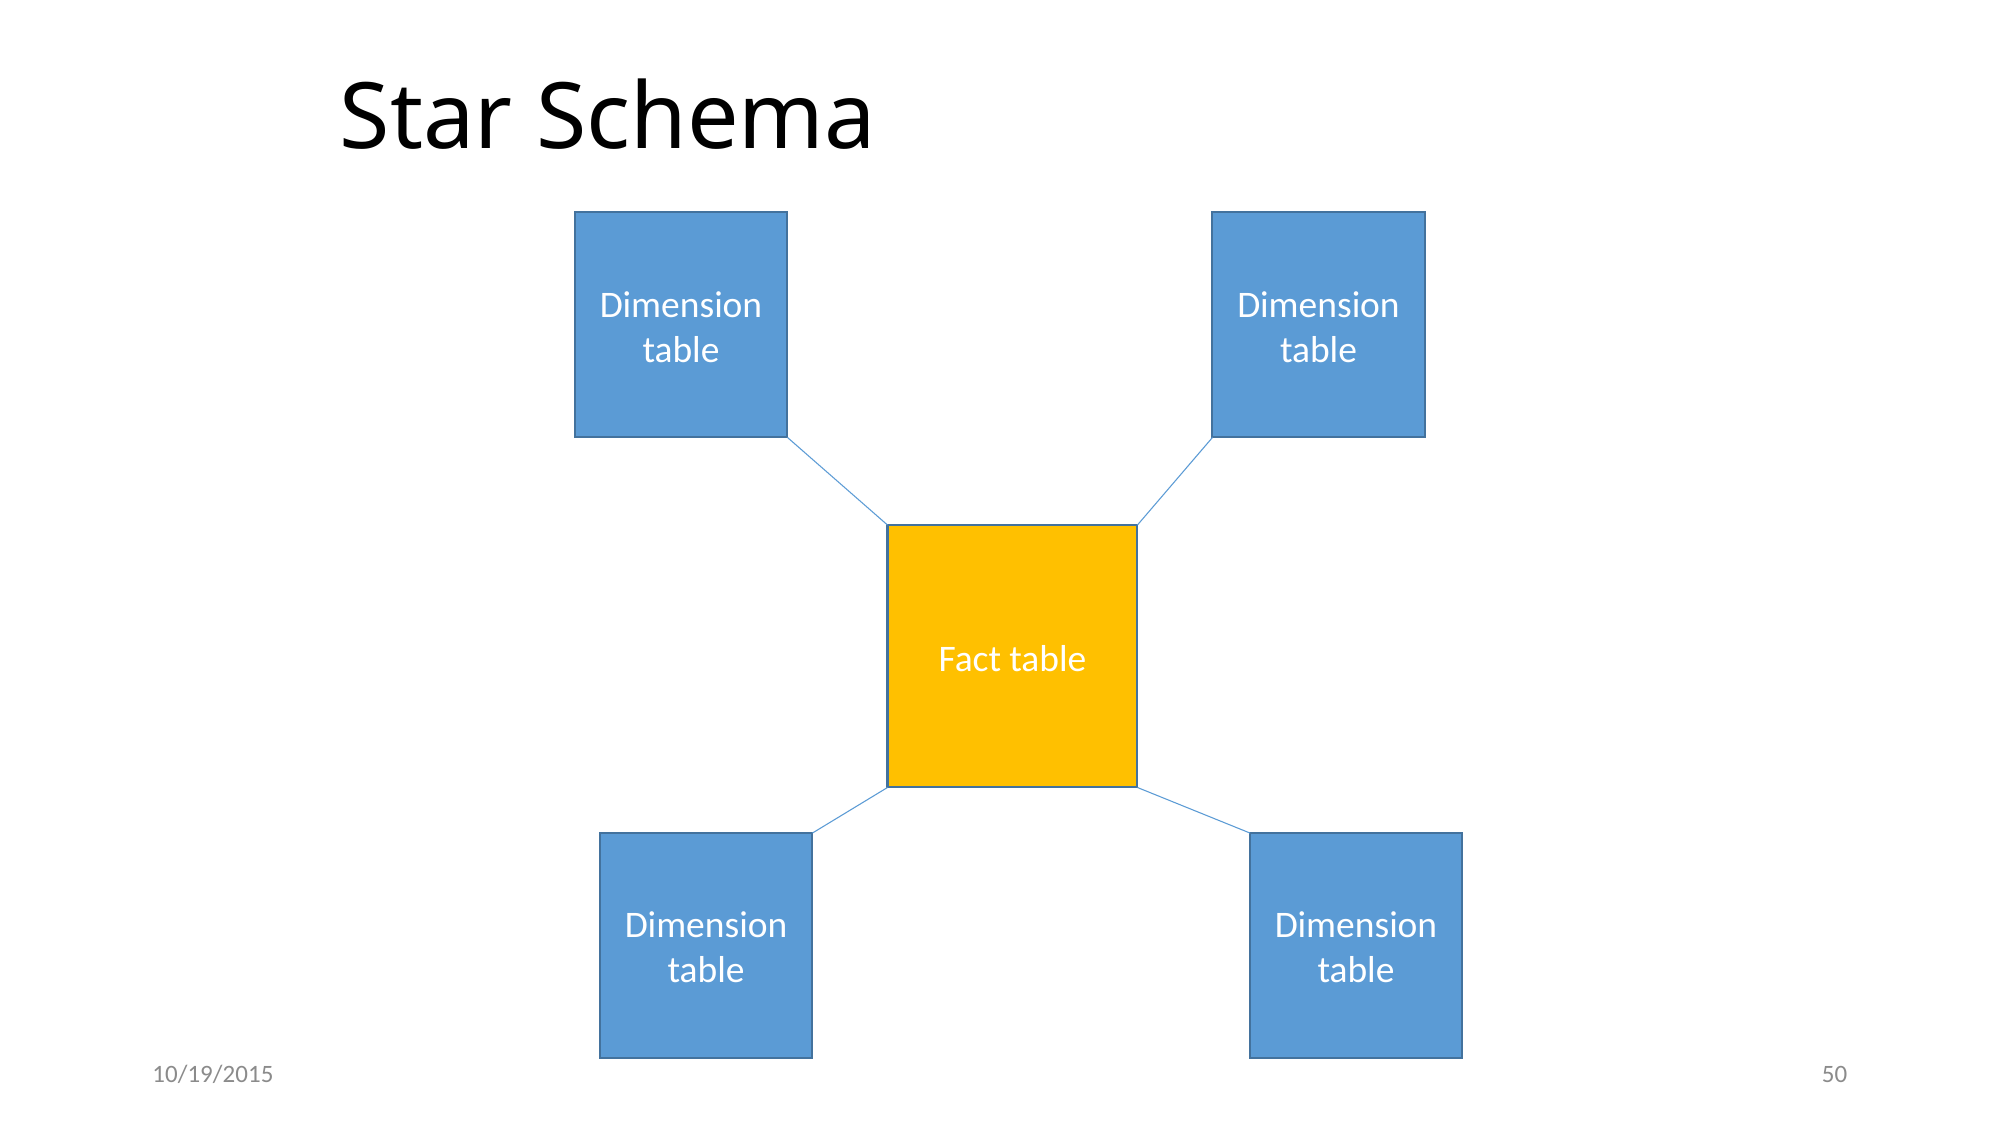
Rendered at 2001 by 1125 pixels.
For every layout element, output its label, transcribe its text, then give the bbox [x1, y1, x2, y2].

title Star Schema [324, 24, 1675, 213]
text_box Dimension table [599, 832, 813, 1059]
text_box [787, 437, 888, 525]
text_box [812, 787, 888, 834]
slide_number 50 [1412, 1042, 1863, 1103]
text_box Fact table [886, 524, 1138, 788]
text_box Dimension table [574, 211, 788, 438]
text_box Dimension table [1249, 832, 1463, 1059]
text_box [1137, 787, 1250, 834]
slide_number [137, 1042, 588, 1103]
text_box Dimension table [1211, 211, 1426, 438]
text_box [1137, 437, 1213, 525]
